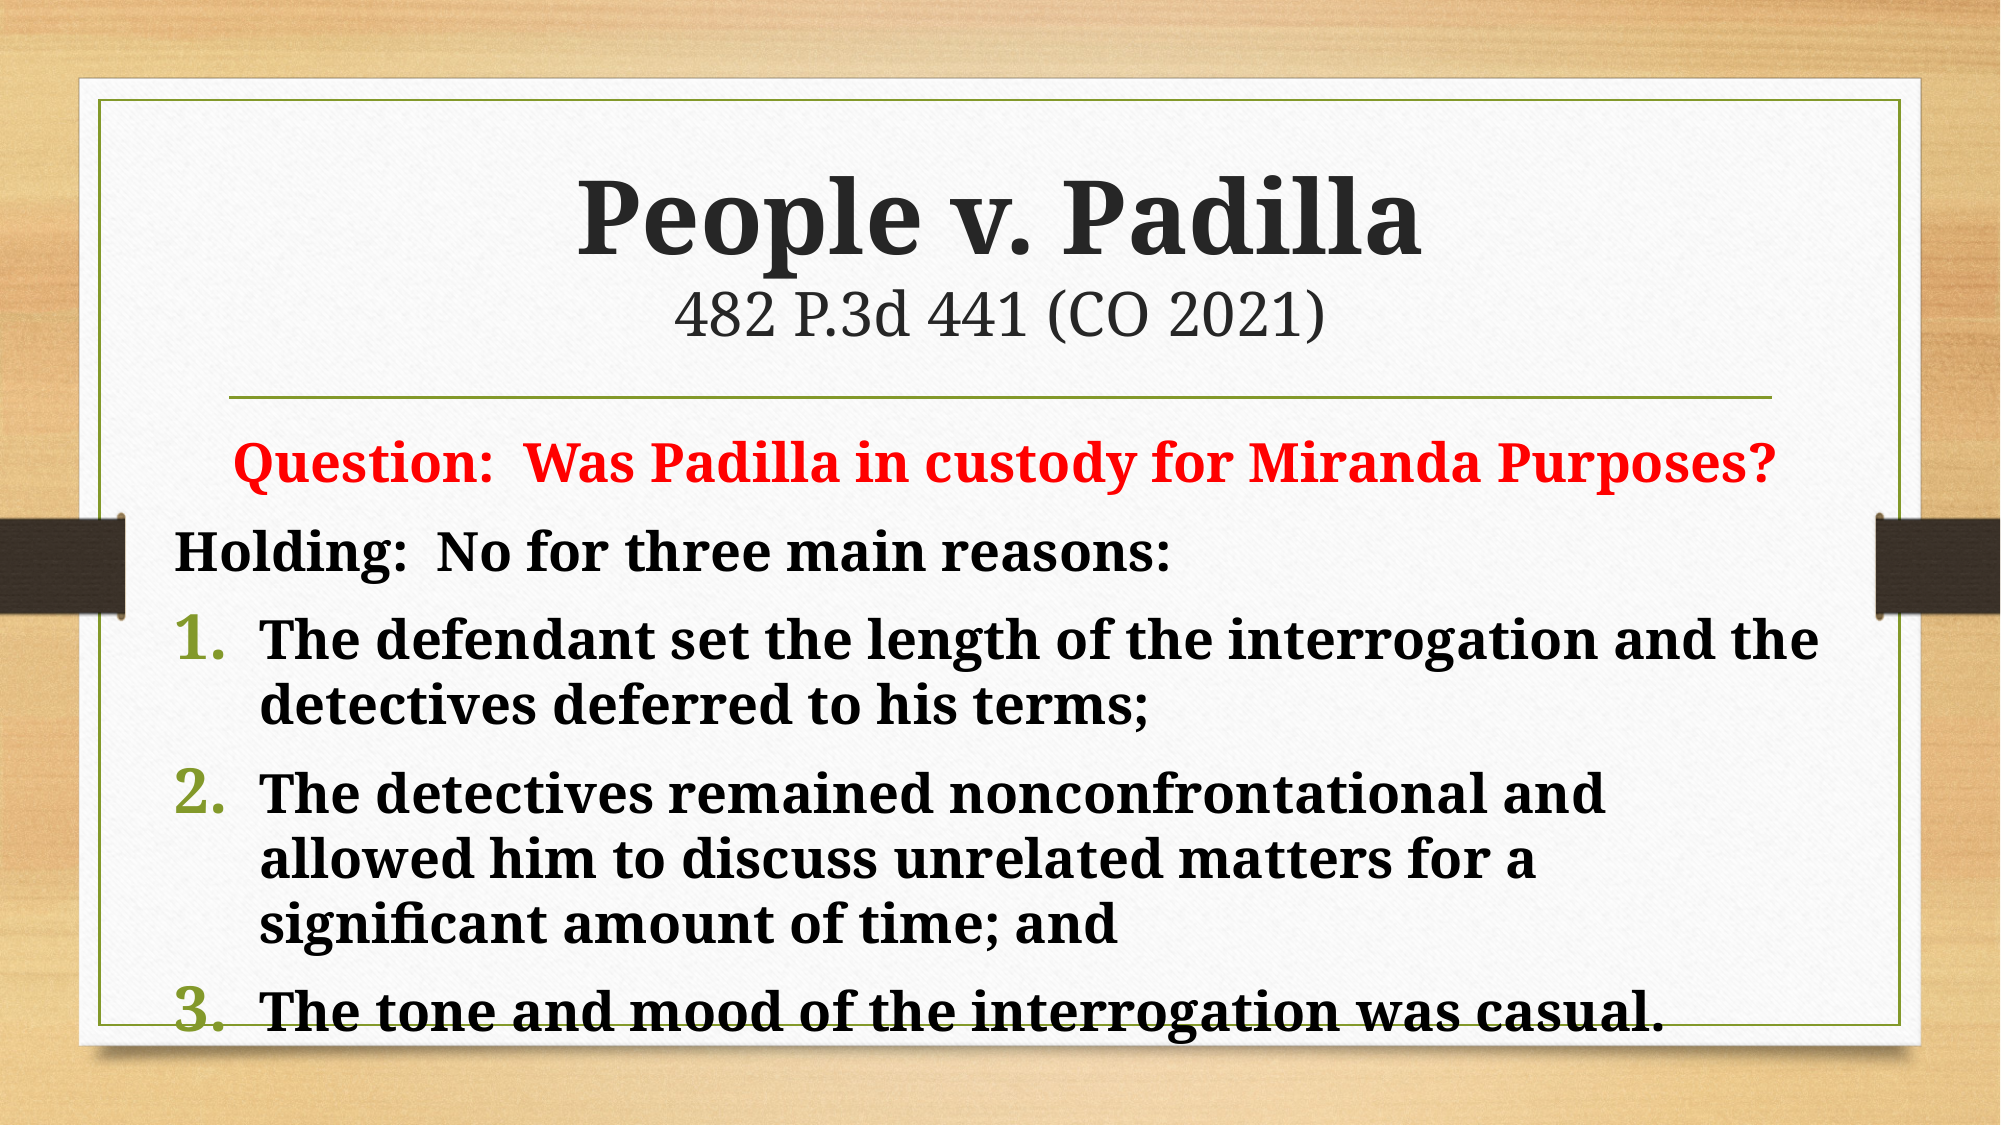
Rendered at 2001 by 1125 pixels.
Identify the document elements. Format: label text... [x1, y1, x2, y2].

list Question: Was Padilla in custody for Miranda Purposes? Holding: No for three main reasons: The defendant set the length of the interrogation and the detectives deferred to his terms; The detectives remained nonconfrontational and allowed him to discuss unrelated matters for a significant amount of time; and The tone and mood of the interrogation was casual. [159, 421, 1853, 1050]
picture [0, 0, 2001, 1125]
title People v. Padilla 482 P.3d 441 (CO 2021) [364, 143, 1637, 357]
